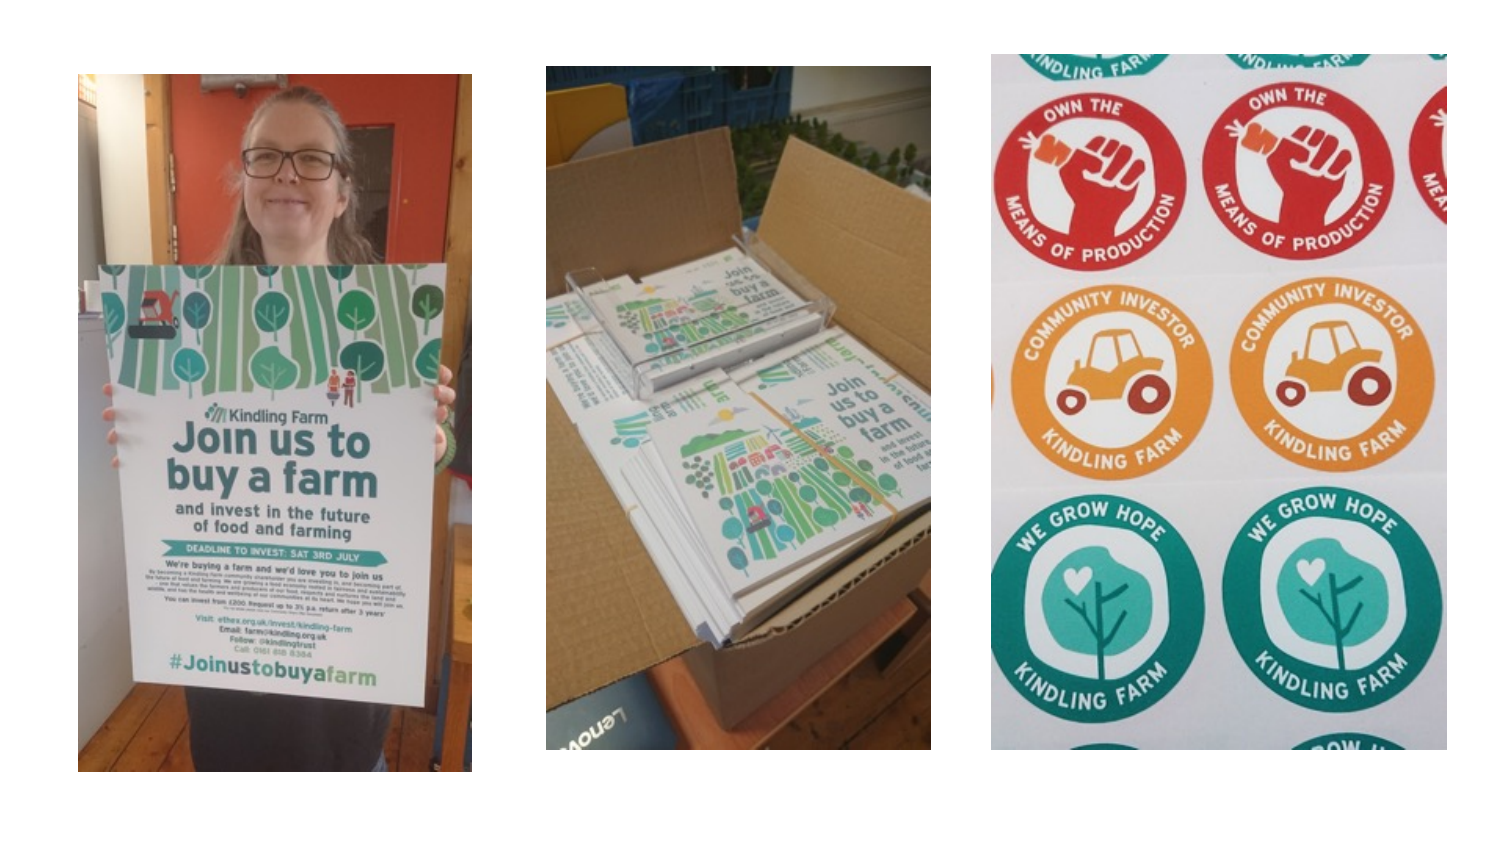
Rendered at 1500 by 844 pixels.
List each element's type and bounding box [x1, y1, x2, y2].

picture [78, 74, 472, 772]
picture [991, 53, 1447, 751]
picture [546, 66, 932, 751]
